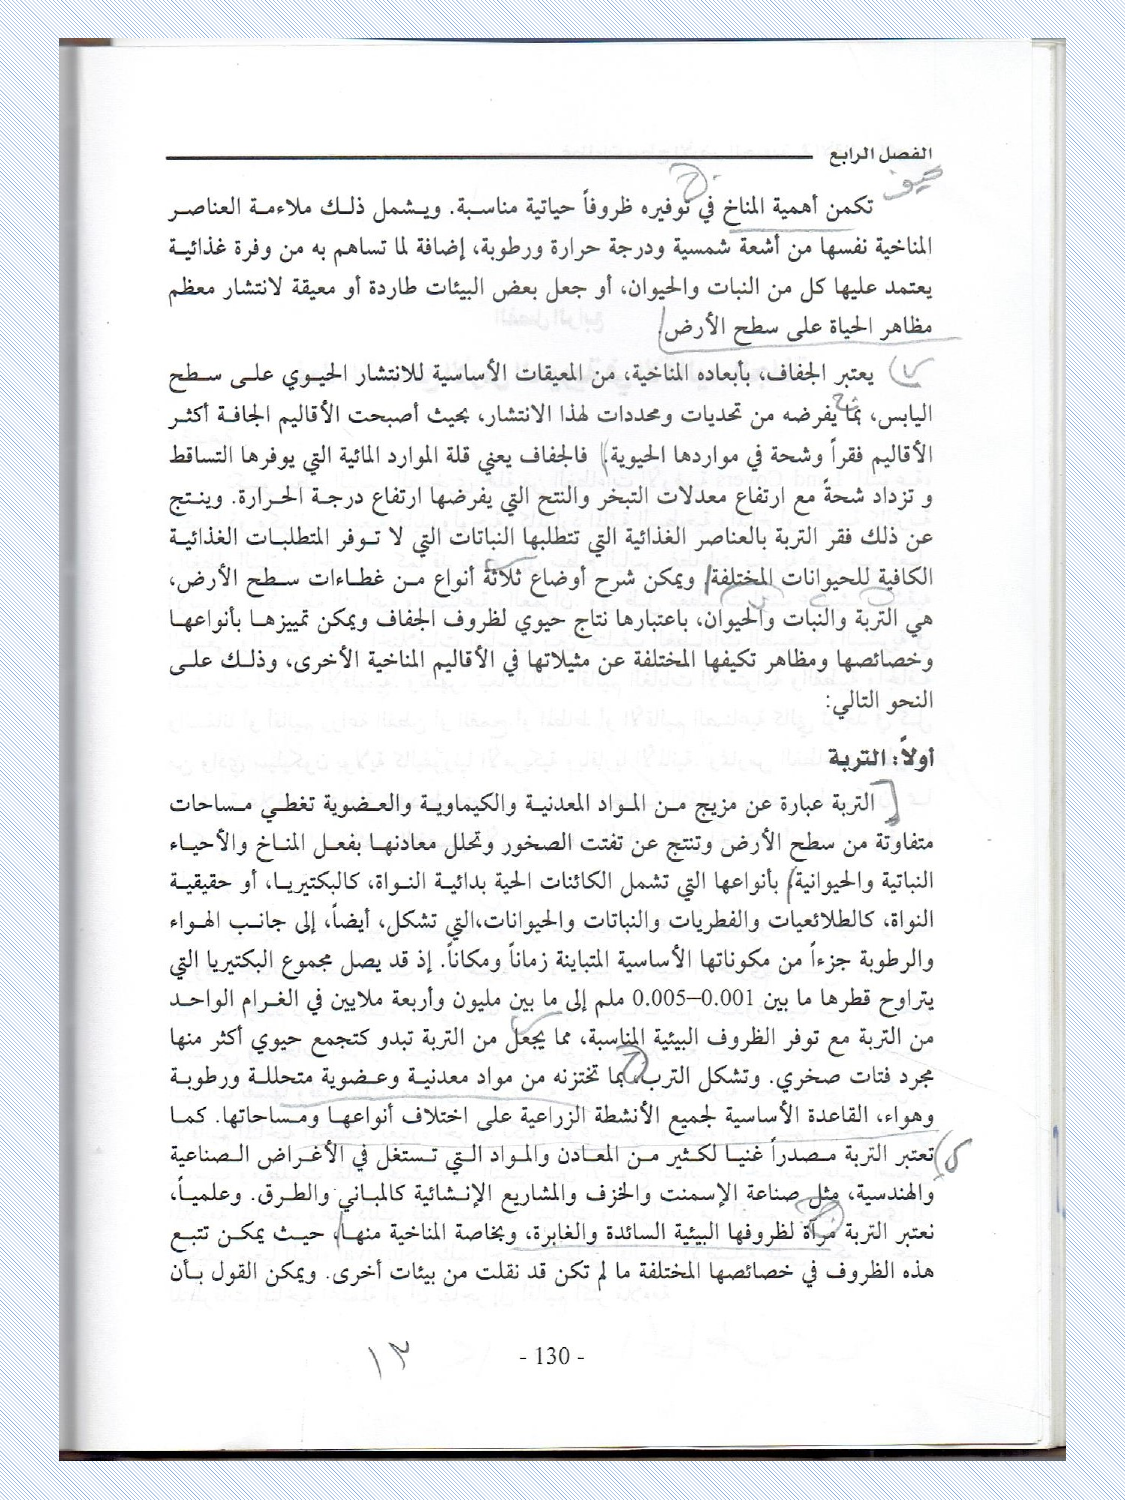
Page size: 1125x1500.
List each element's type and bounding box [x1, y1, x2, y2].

picture [59, 38, 1066, 1462]
